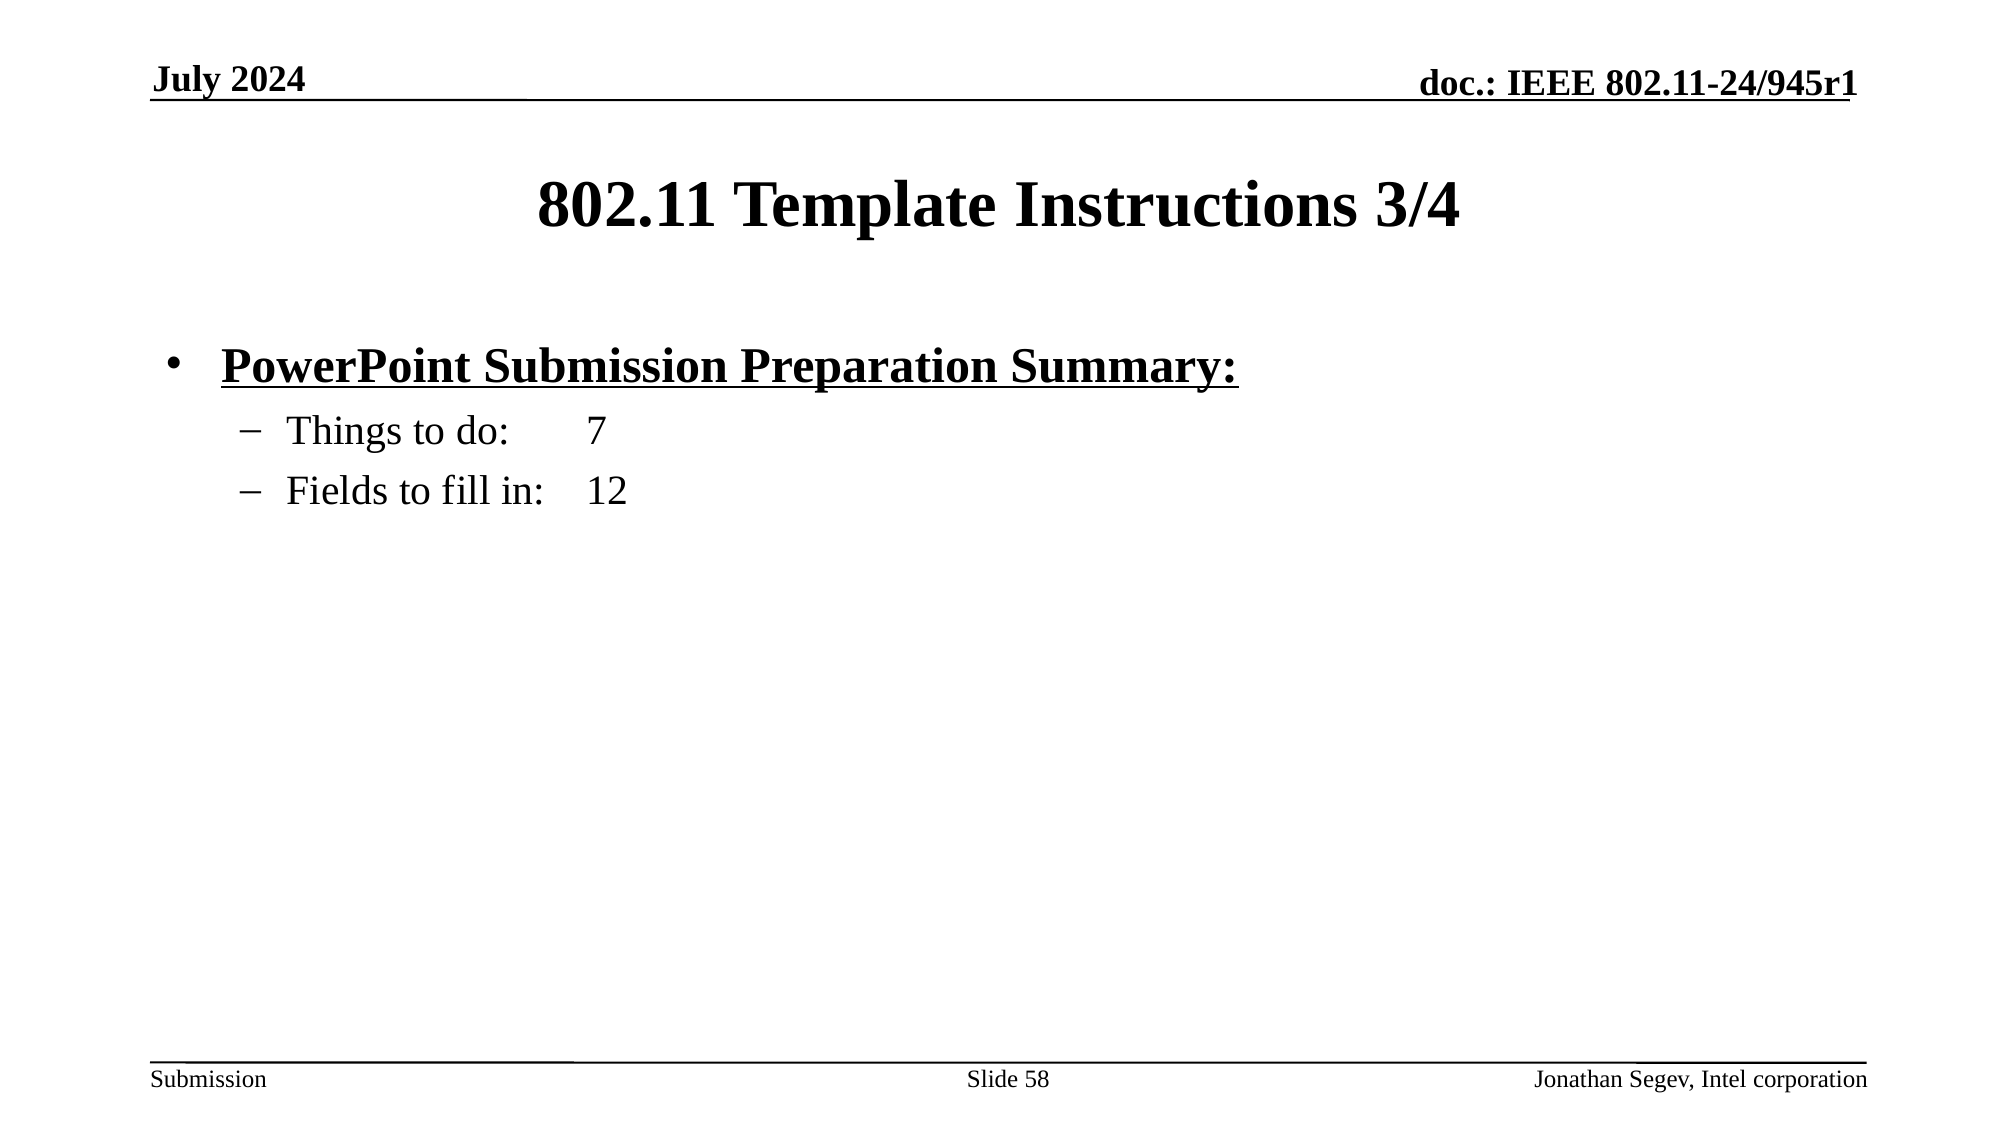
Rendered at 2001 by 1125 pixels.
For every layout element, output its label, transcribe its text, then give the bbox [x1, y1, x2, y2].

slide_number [152, 54, 563, 100]
footer Jonathan Segev, Intel corporation [1171, 1061, 1869, 1093]
title 802.11 Template Instructions 3/4 [149, 112, 1850, 288]
list PowerPoint Submission Preparation Summary: Things to do: 7 Fields to fill in: 12 [149, 324, 1850, 1000]
slide_number Slide 58 [950, 1061, 1067, 1123]
